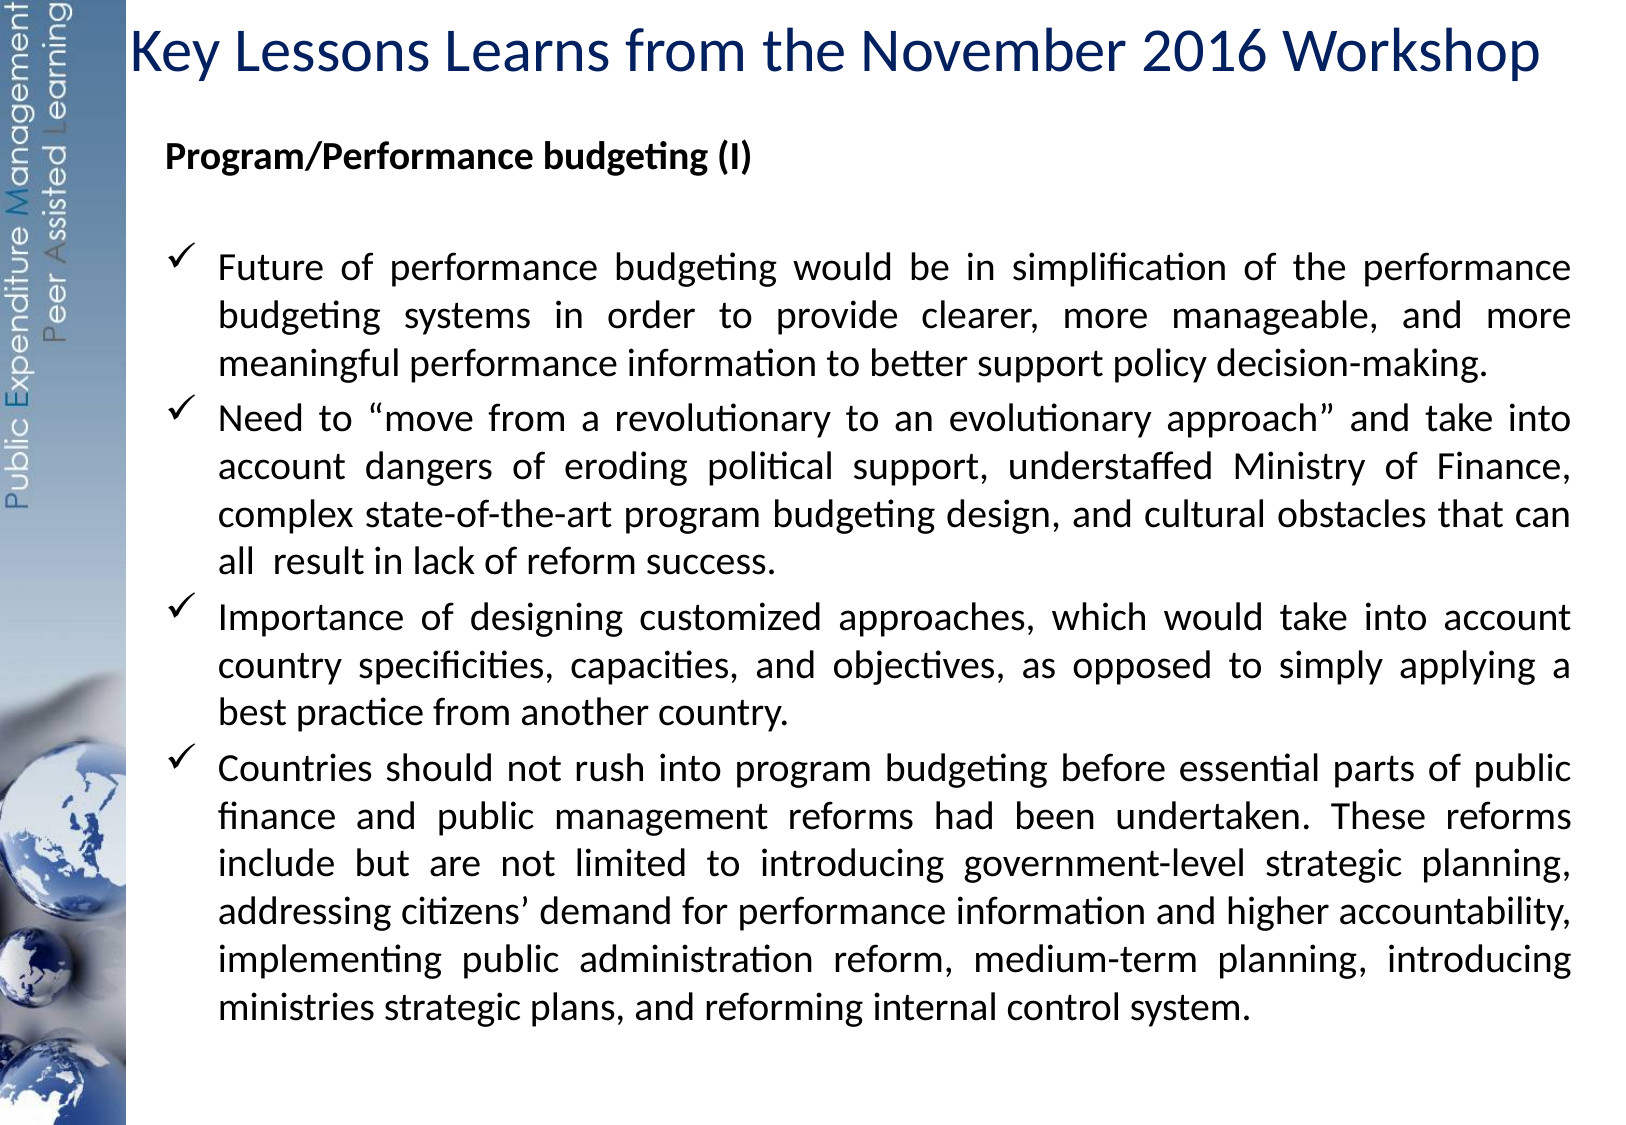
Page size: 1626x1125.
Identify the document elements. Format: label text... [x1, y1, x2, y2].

text_box Key Lessons Learns from the November 2016 Workshop [126, 1, 1625, 92]
picture [0, 0, 126, 1125]
subtitle Program/Performance budgeting (I) Future of performance budgeting would be in simplification of the performance budgeting systems in order to provide clearer, more manageable, and more meaningful performance information to better support policy decision-making. Need to “move from a revolutionary to an evolutionary approach” and take into account dangers of eroding political support, understaffed Ministry of Finance, complex state-of-the-art program budgeting design, and cultural obstacles that can all result in lack of reform success. Importance of designing customized approaches, which would take into account country specificities, capacities, and objectives, as opposed to simply applying a best practice from another country. Countries should not rush into program budgeting before essential parts of public finance and public management reforms had been undertaken. These reforms include but are not limited to introducing government-level strategic planning, addressing citizens’ demand for performance information and higher accountability, implementing public administration reform, medium-term planning, introducing ministries strategic plans, and reforming internal control system. [167, 92, 1588, 1076]
